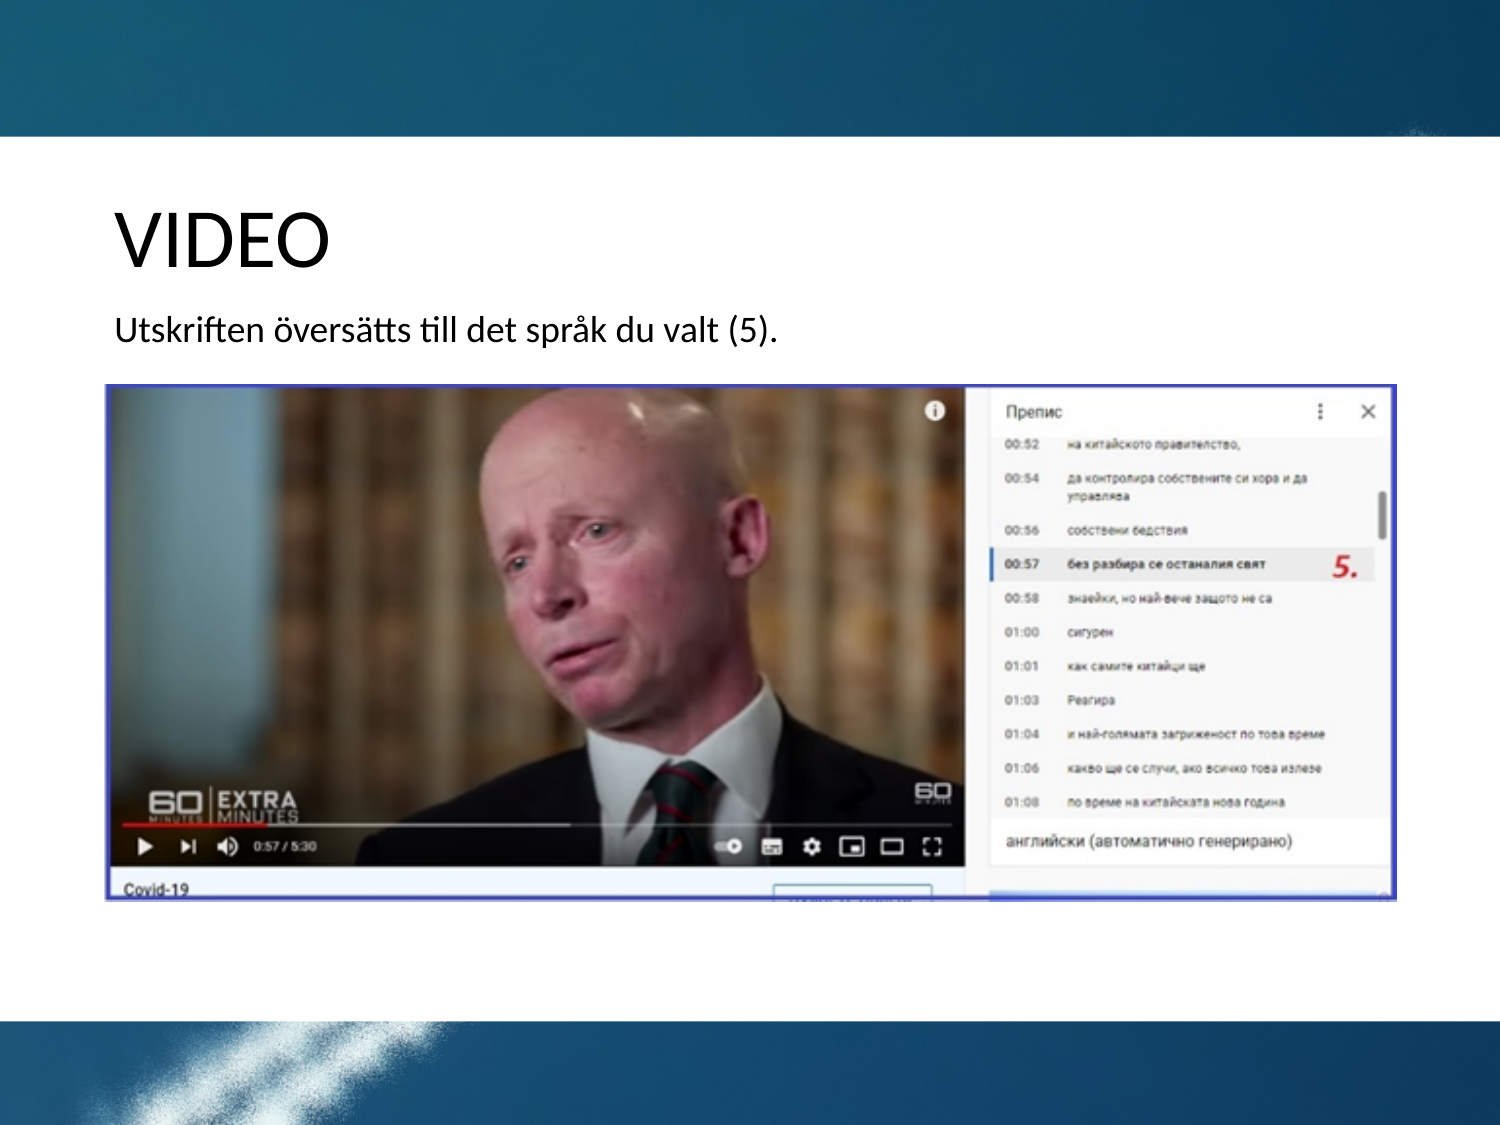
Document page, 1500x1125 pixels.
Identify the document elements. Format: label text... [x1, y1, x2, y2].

title VIDEO [103, 176, 1397, 292]
text_box [0, 136, 1500, 1022]
list Utskriften översätts till det språk du valt (5). [103, 304, 1397, 357]
picture [0, 1022, 1500, 1125]
picture [102, 384, 1398, 903]
picture [0, 0, 1500, 136]
